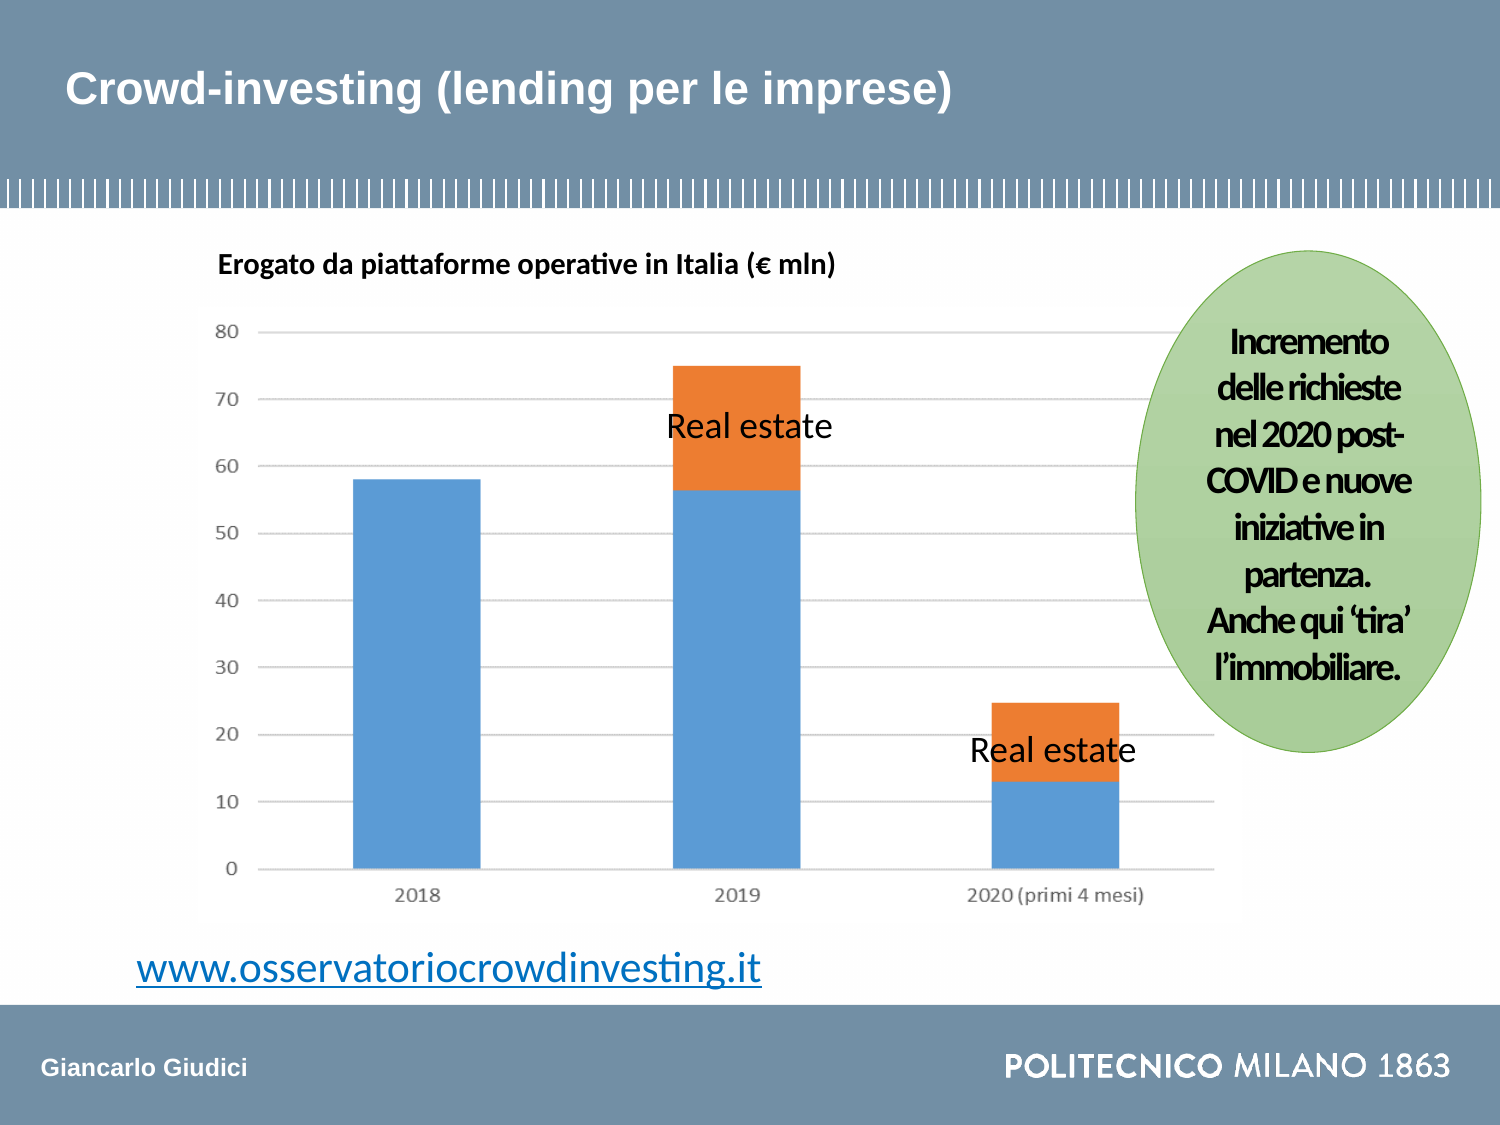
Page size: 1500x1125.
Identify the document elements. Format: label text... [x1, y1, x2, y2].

text_box Incremento delle richieste nel 2020 post-COVID e nuove iniziative in partenza. Anche qui ‘tira’ l’immobiliare. [1198, 250, 1482, 753]
picture [0, 209, 1500, 1004]
text_box Crowd-investing (lending per le imprese) [50, 51, 1465, 177]
picture [999, 1041, 1456, 1089]
text_box Erogato da piattaforme operative in Italia (€ mln) [203, 236, 851, 289]
text_box www.osservatoriocrowdinvesting.it [121, 931, 777, 999]
